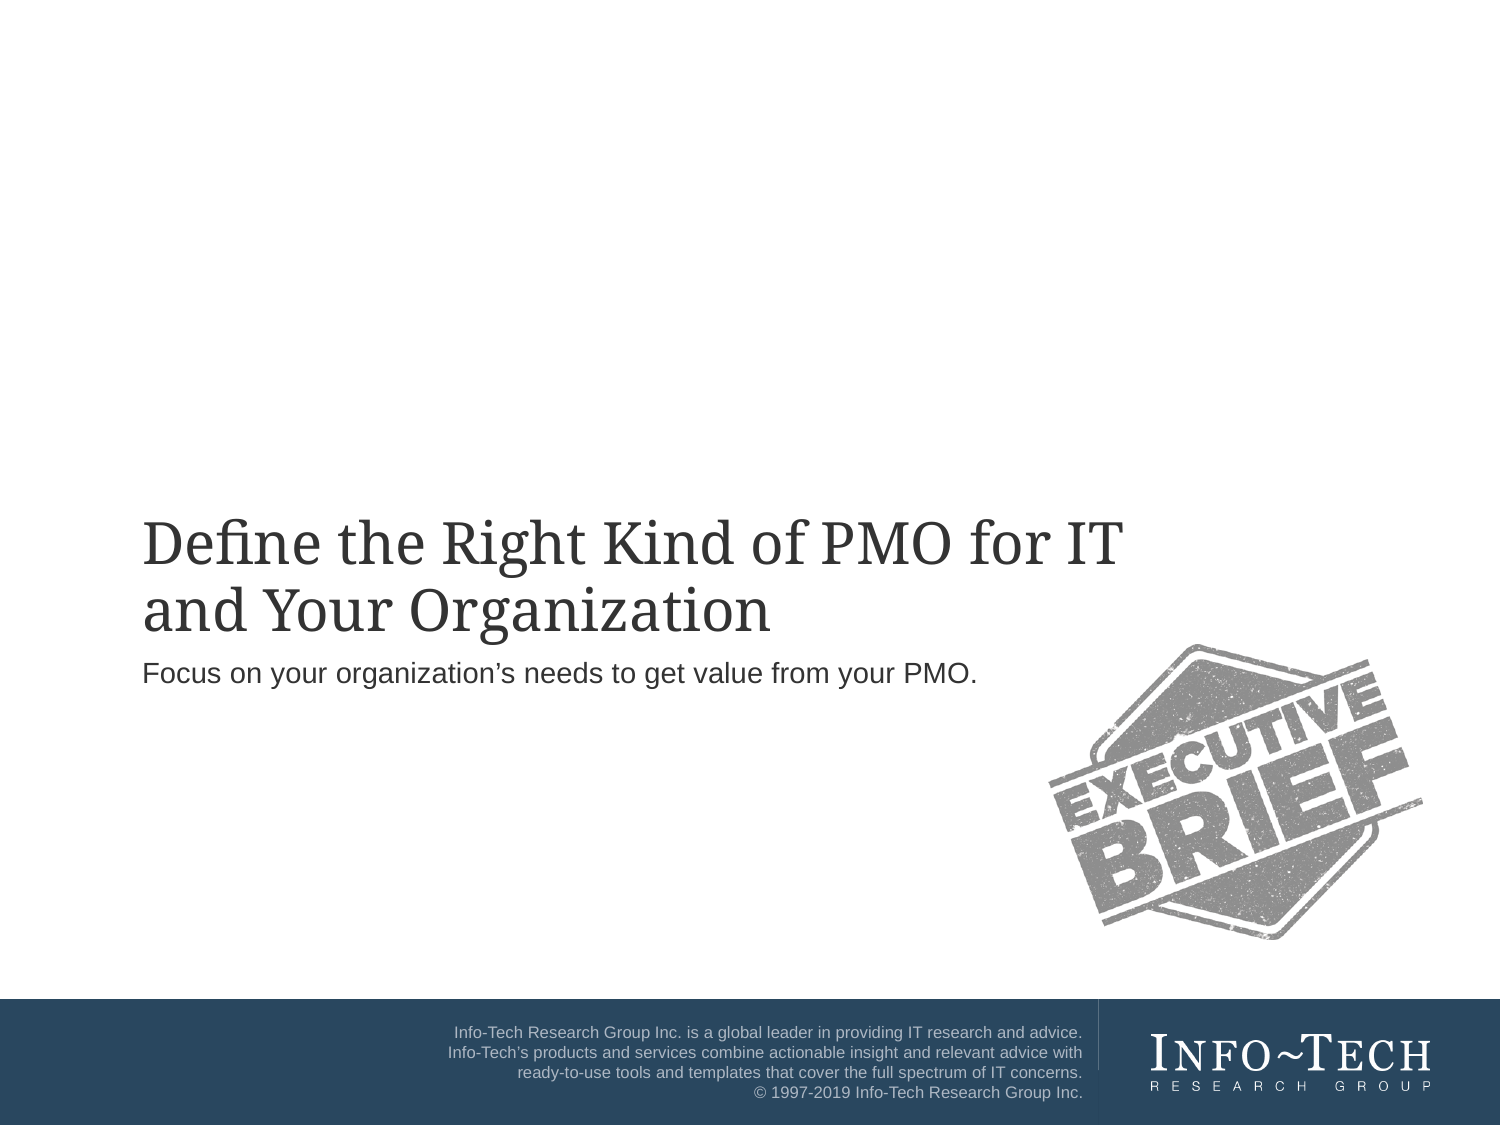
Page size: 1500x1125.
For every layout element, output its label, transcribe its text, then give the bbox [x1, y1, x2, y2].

list Focus on your organization’s needs to get value from your PMO. [126, 646, 1044, 731]
picture [1048, 644, 1423, 940]
picture [1151, 1034, 1430, 1091]
list Define the Right Kind of PMO for IT and Your Organization [126, 501, 1351, 610]
